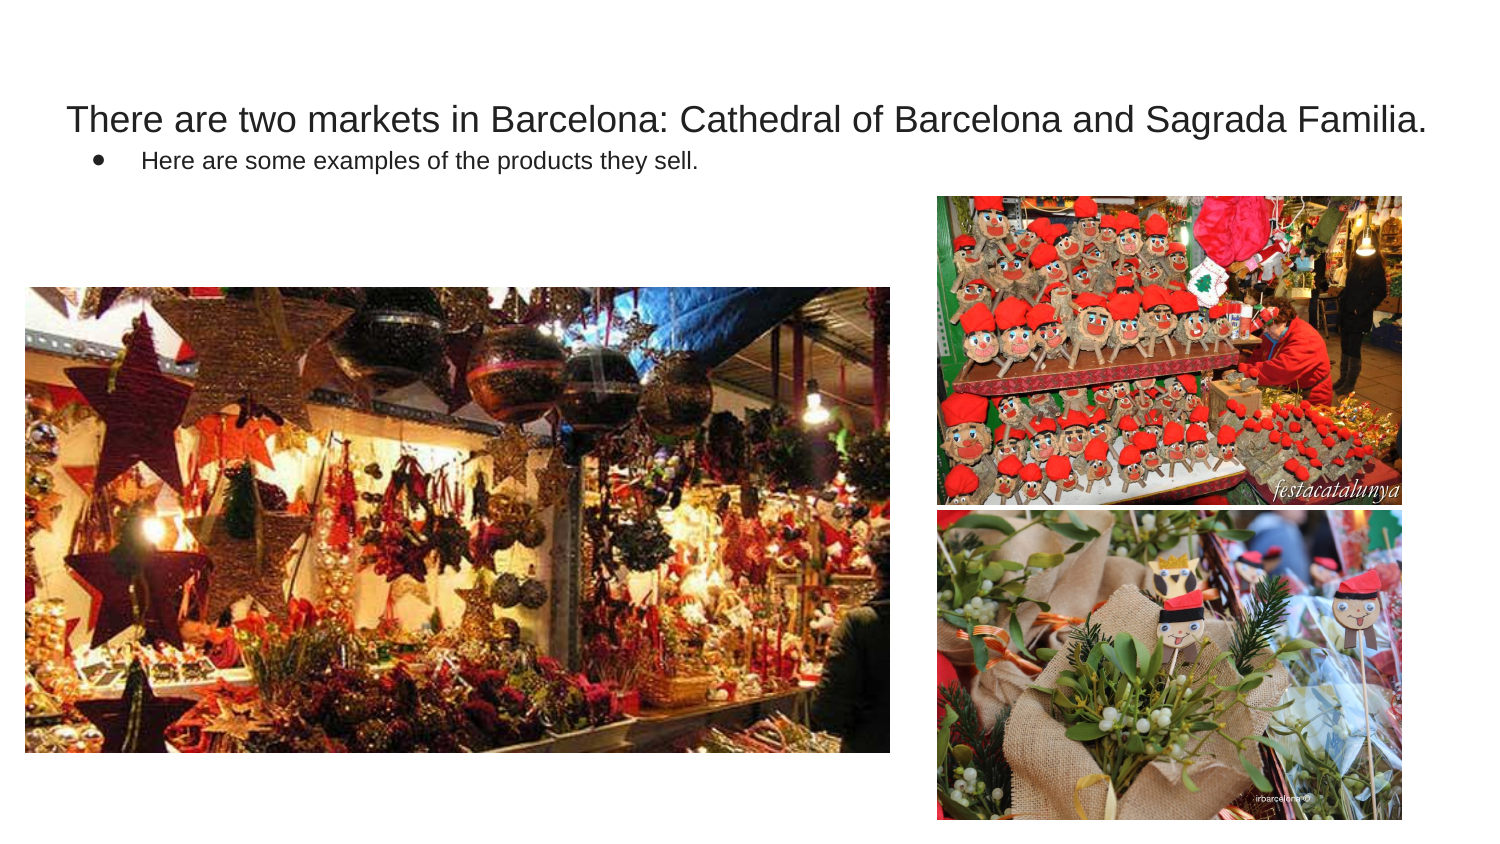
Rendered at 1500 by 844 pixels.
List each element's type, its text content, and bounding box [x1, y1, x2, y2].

picture [936, 509, 1402, 820]
picture [25, 286, 890, 753]
picture [936, 196, 1402, 506]
title There are two markets in Barcelona: Cathedral of Barcelona and Sagrada Familia. Here are some examples of the products they sell. [51, 72, 1449, 278]
